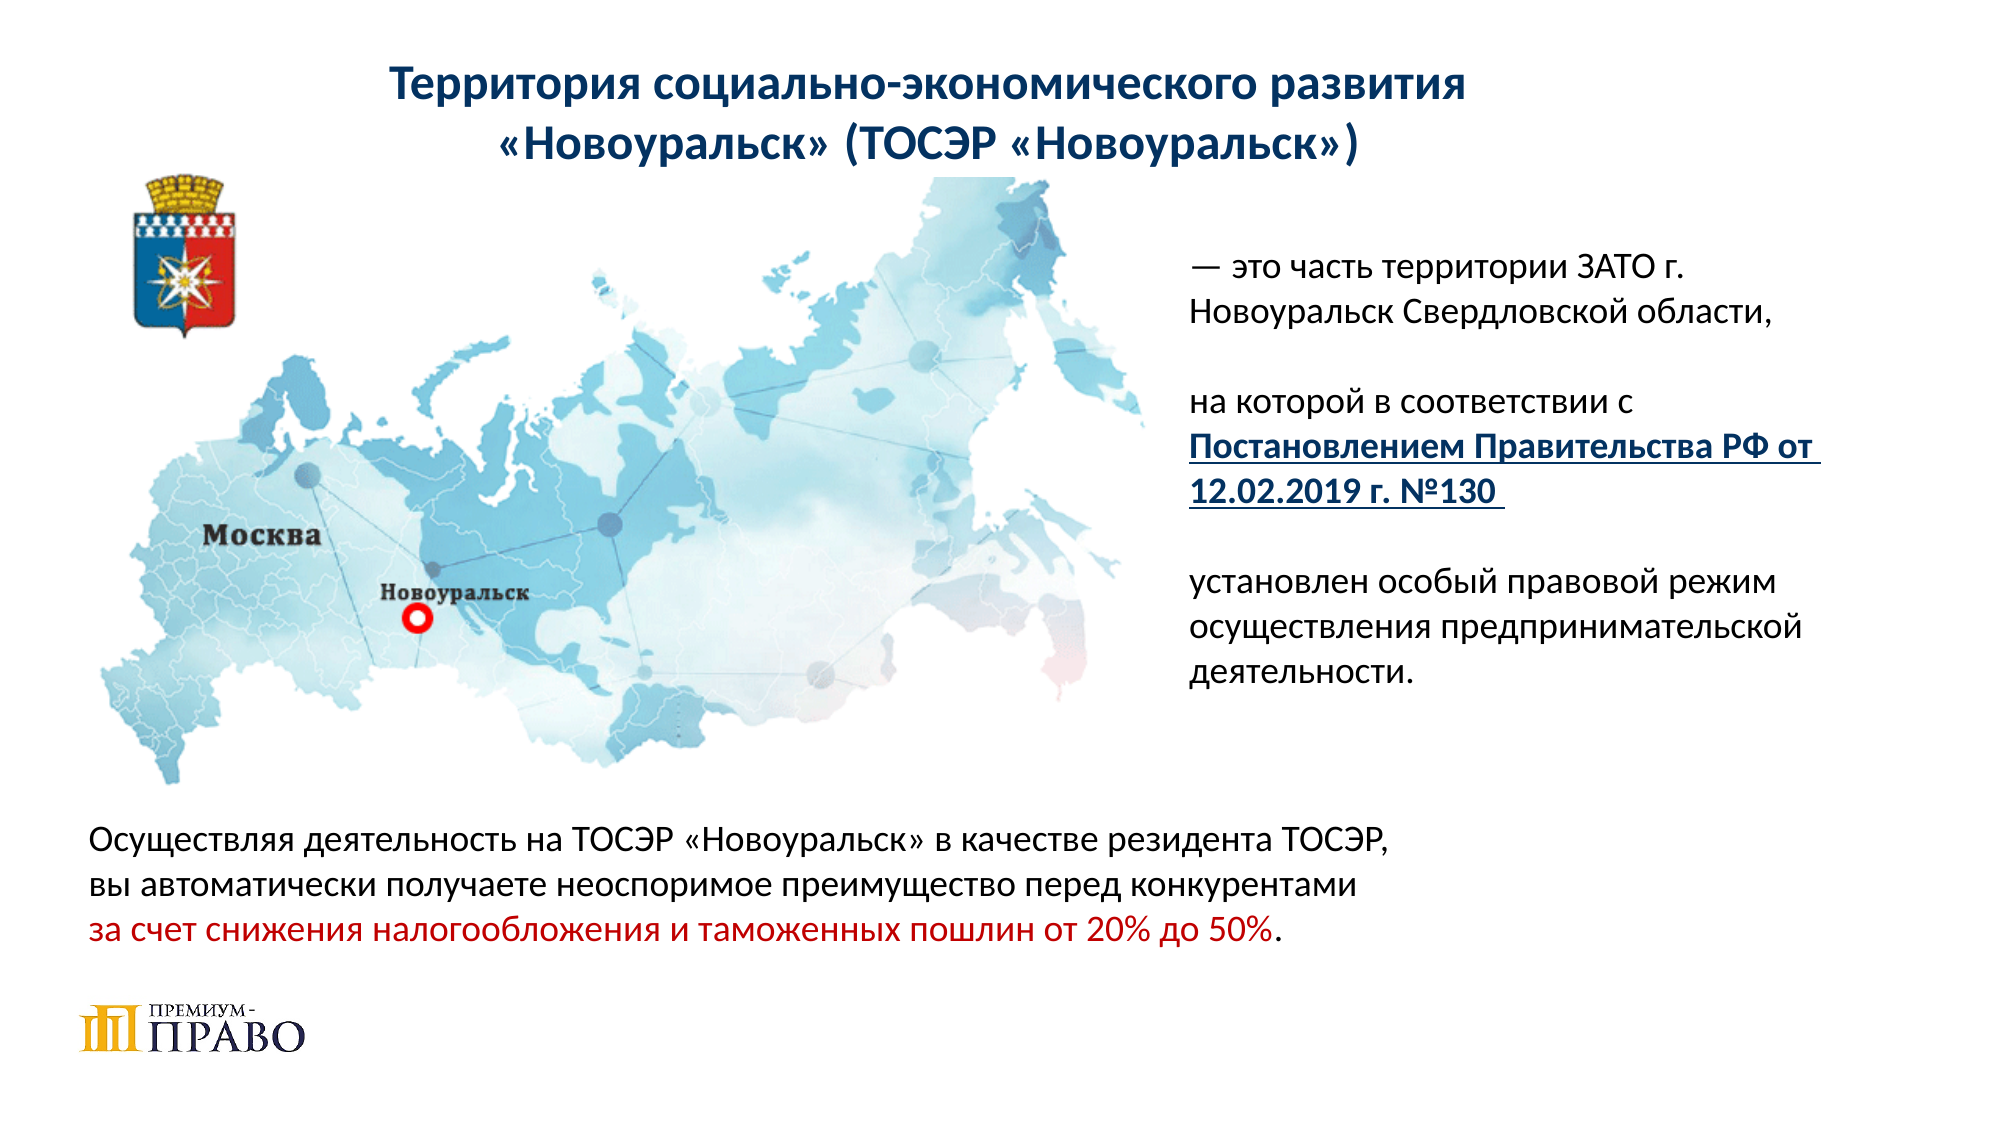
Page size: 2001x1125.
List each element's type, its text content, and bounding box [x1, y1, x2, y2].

picture [80, 124, 1175, 828]
text_box — это часть территории ЗАТО г. Новоуральск Свердловской области, на которой в соответствии с Постановлением Правительства РФ от 12.02.2019 г. №130 установлен особый правовой режим осуществления предпринимательской деятельности. [1175, 233, 1842, 699]
text_box Территория социально-экономического развития «Новоуральск» (ТОСЭР «Новоуральск») [371, 42, 1486, 177]
text_box Осуществляя деятельность на ТОСЭР «Новоуральск» в качестве резидента ТОСЭР, вы автоматически получаете неоспоримое преимущество перед конкурентами за счет снижения налогообложения и таможенных пошлин от 20% до 50%. [73, 806, 1415, 957]
picture [73, 995, 308, 1055]
